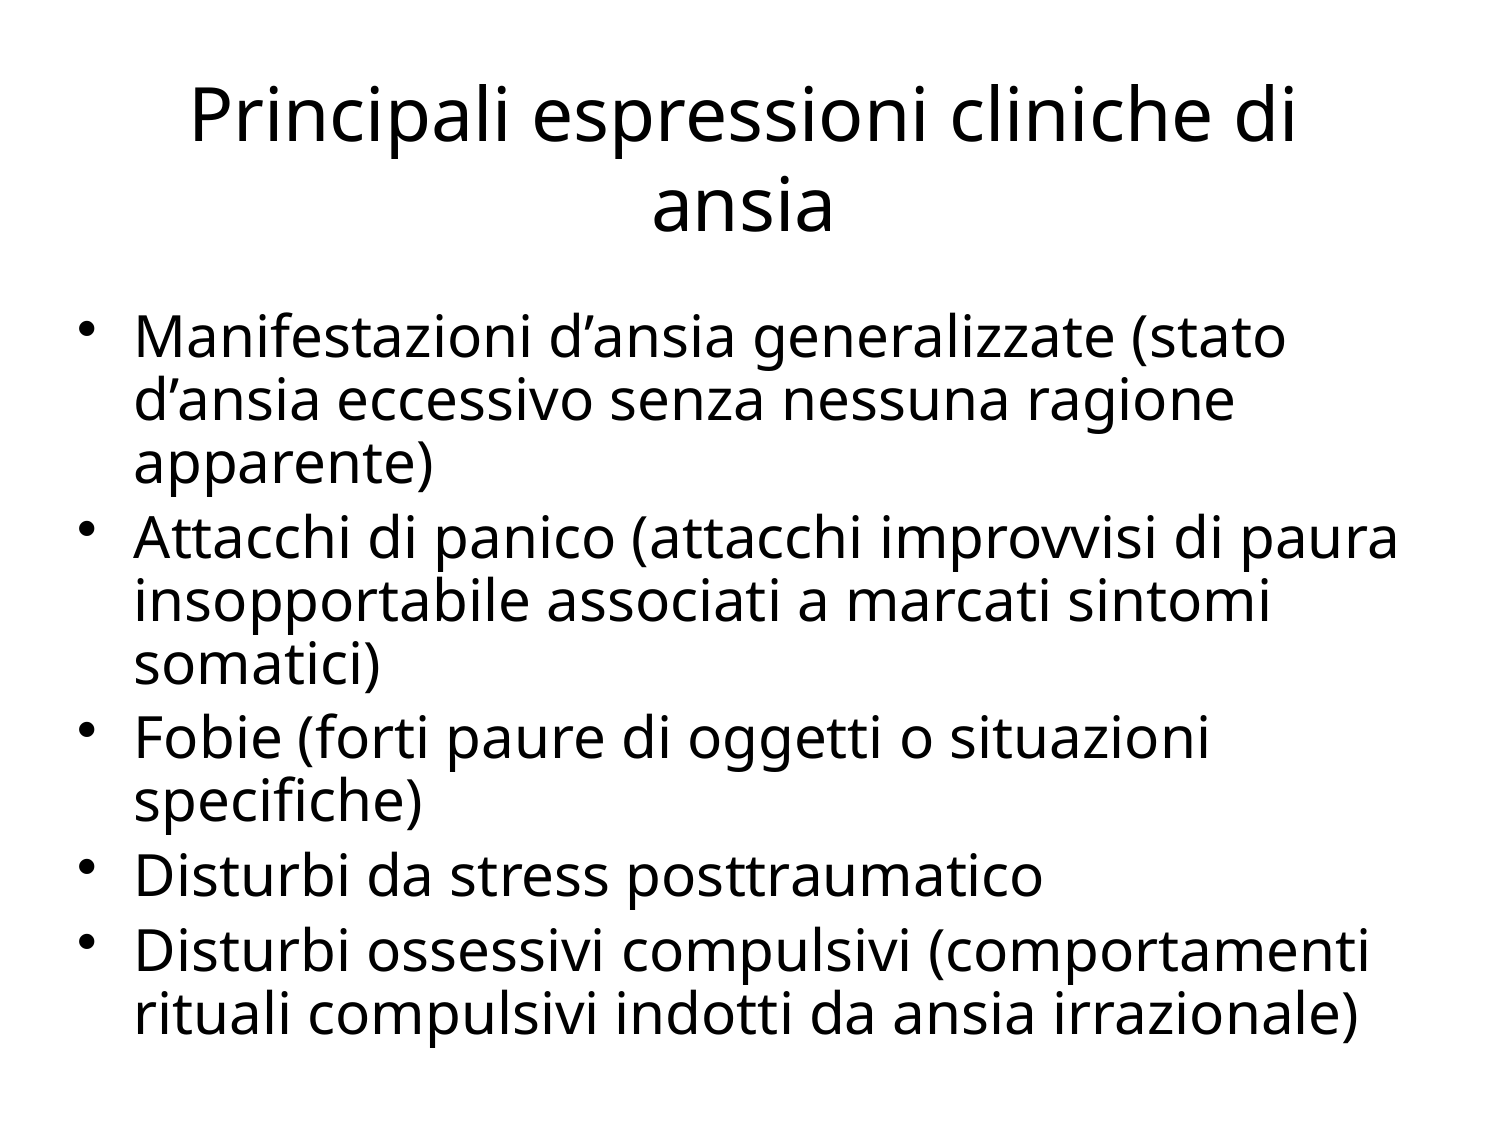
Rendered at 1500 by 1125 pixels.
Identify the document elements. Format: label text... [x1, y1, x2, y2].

title Principali espressioni cliniche di ansia [75, 62, 1413, 250]
list Manifestazioni d’ansia generalizzate (stato d’ansia eccessivo senza nessuna ragione apparente) Attacchi di panico (attacchi improvvisi di paura insopportabile associati a marcati sintomi somatici) Fobie (forti paure di oggetti o situazioni specifiche) Disturbi da stress posttraumatico Disturbi ossessivi compulsivi (comportamenti rituali compulsivi indotti da ansia irrazionale) [62, 299, 1438, 975]
